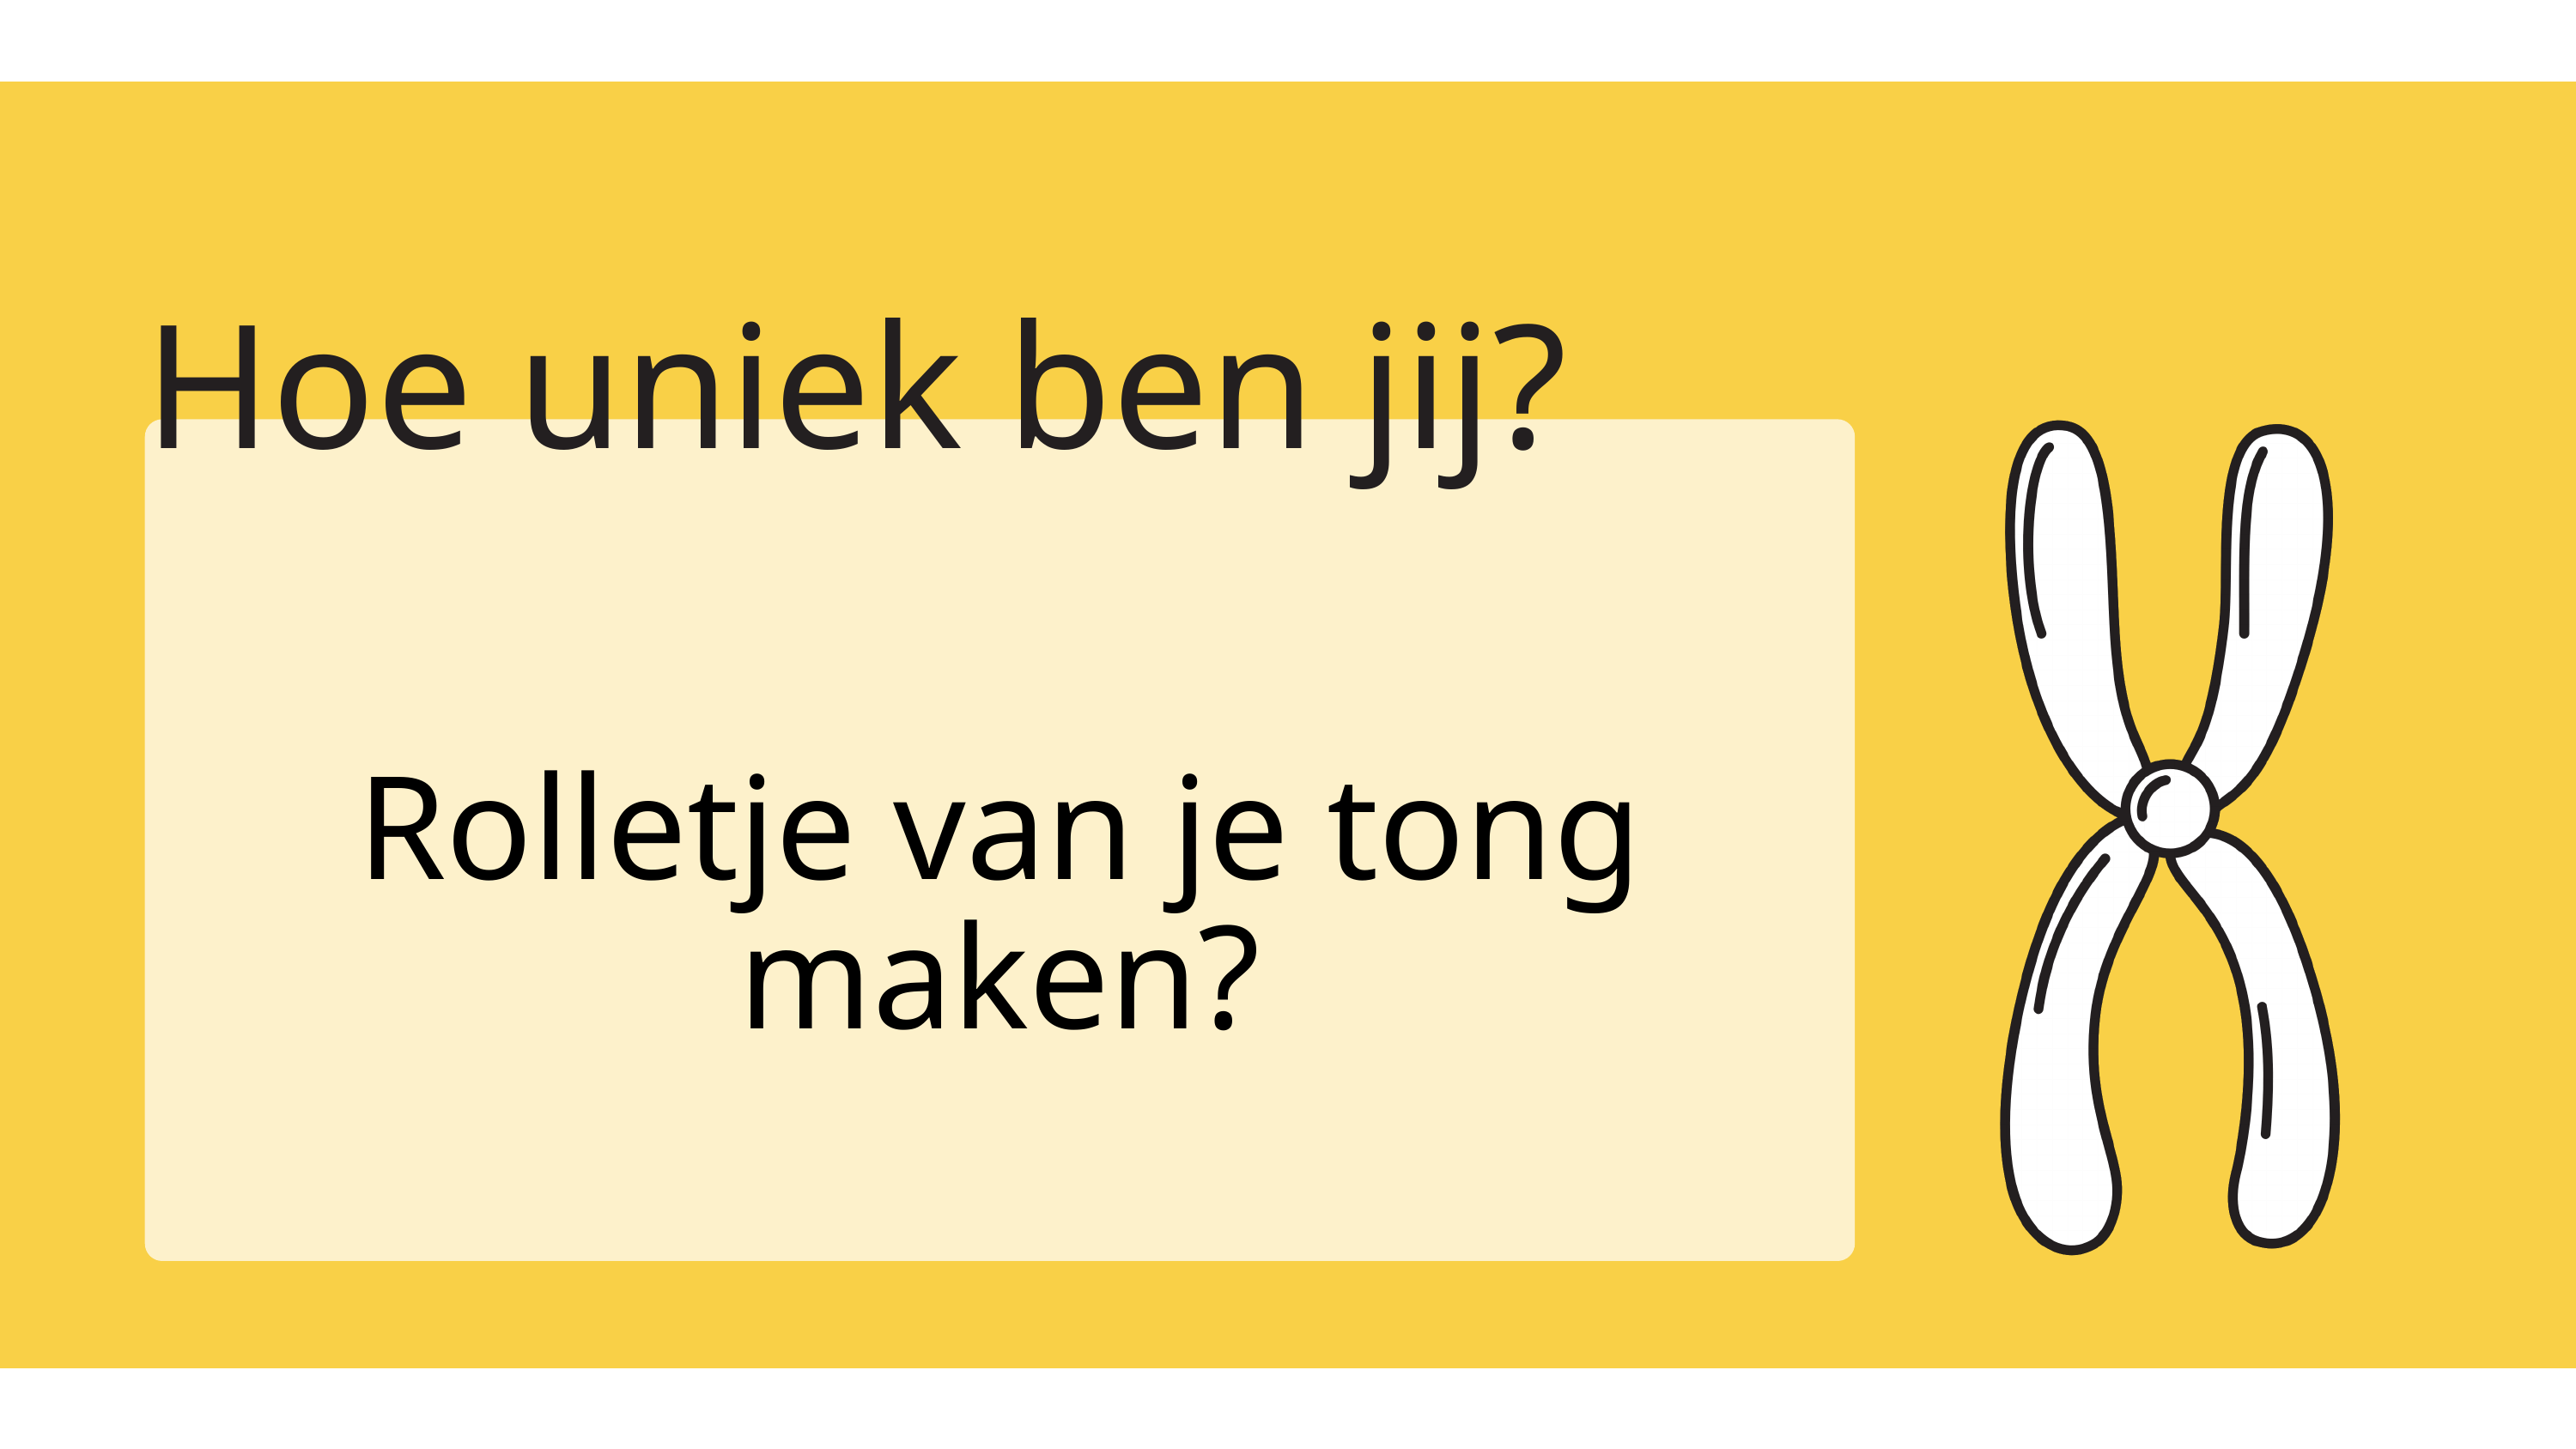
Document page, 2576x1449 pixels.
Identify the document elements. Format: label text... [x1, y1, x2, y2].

text_box [1991, 413, 2359, 1261]
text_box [0, 1367, 2576, 1449]
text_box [144, 419, 1856, 1262]
text_box Hoe uniek ben jij? [144, 92, 2145, 483]
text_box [0, 0, 2576, 82]
